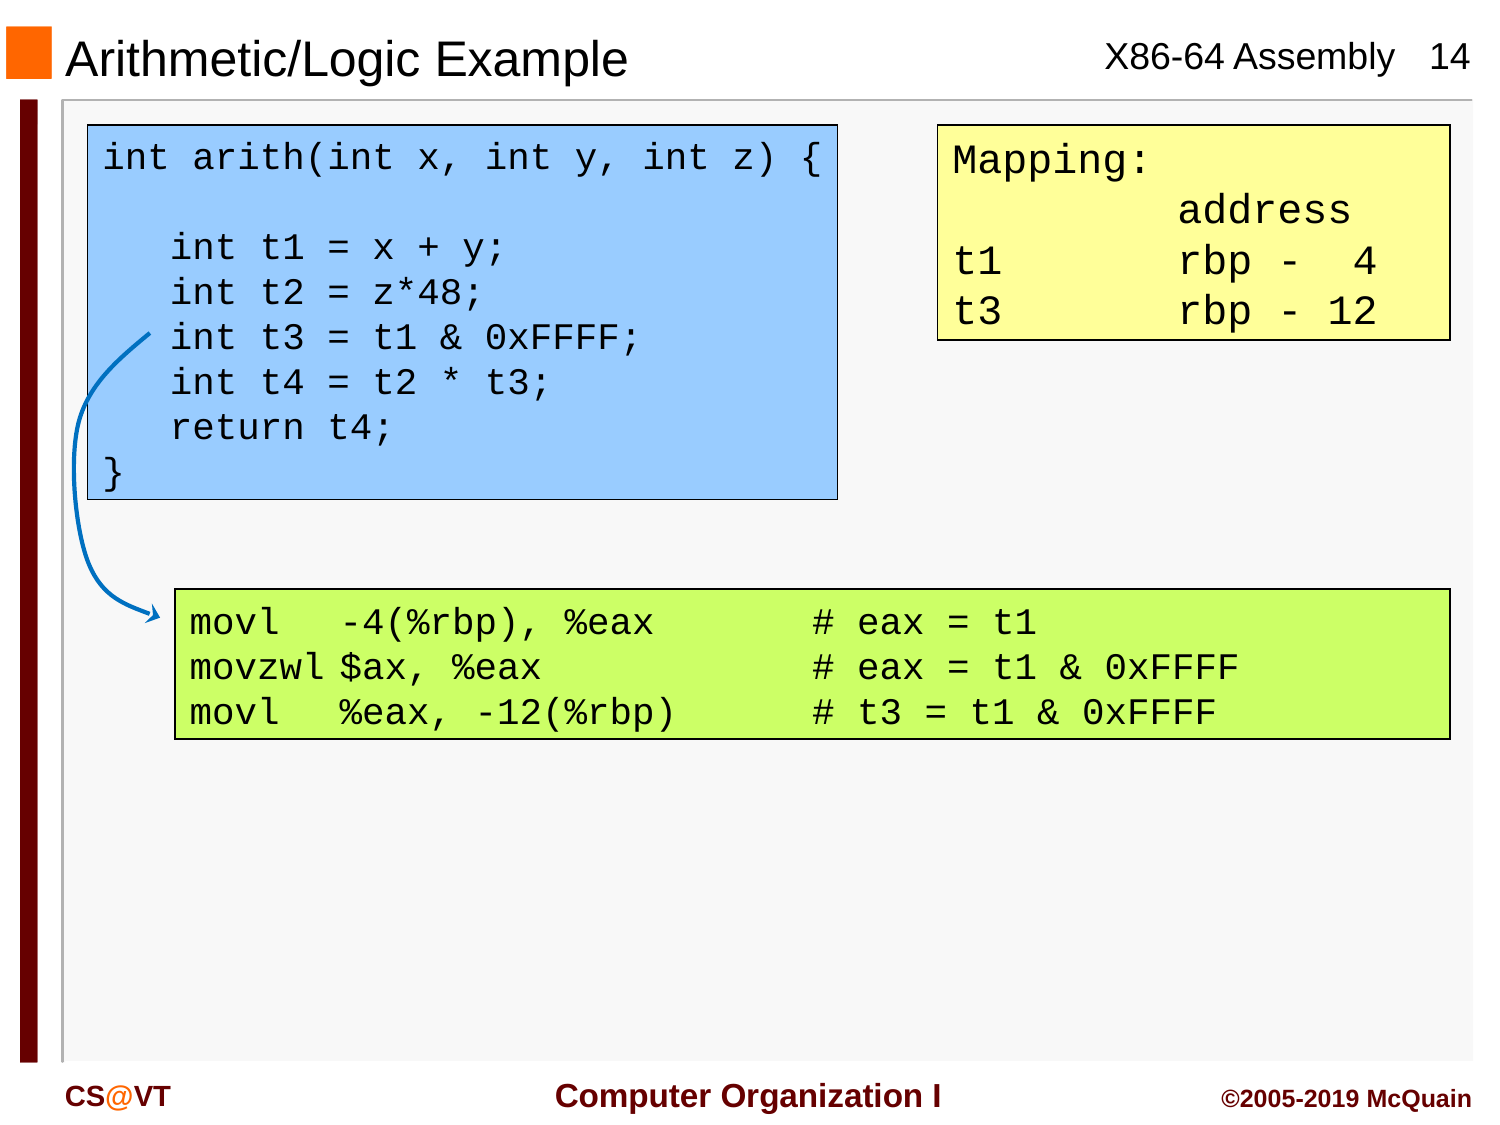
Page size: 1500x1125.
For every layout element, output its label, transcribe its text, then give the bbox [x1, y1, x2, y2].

title Arithmetic/Logic Example [50, 28, 1000, 85]
text_box movl -4(%rbp), %eax # eax = t1 movzwl $ax, %eax # eax = t1 & 0xFFFF movl %eax, -12(%rbp) # t3 = t1 & 0xFFFF [174, 589, 1450, 739]
text_box [73, 332, 161, 624]
text_box Mapping: address t1 rbp - 4 t3 rbp - 12 [937, 124, 1450, 340]
text_box int arith(int x, int y, int z) { int t1 = x + y; int t2 = z*48; int t3 = t1 & 0xFFFF; int t4 = t2 * t3; return t4; } [87, 124, 838, 500]
